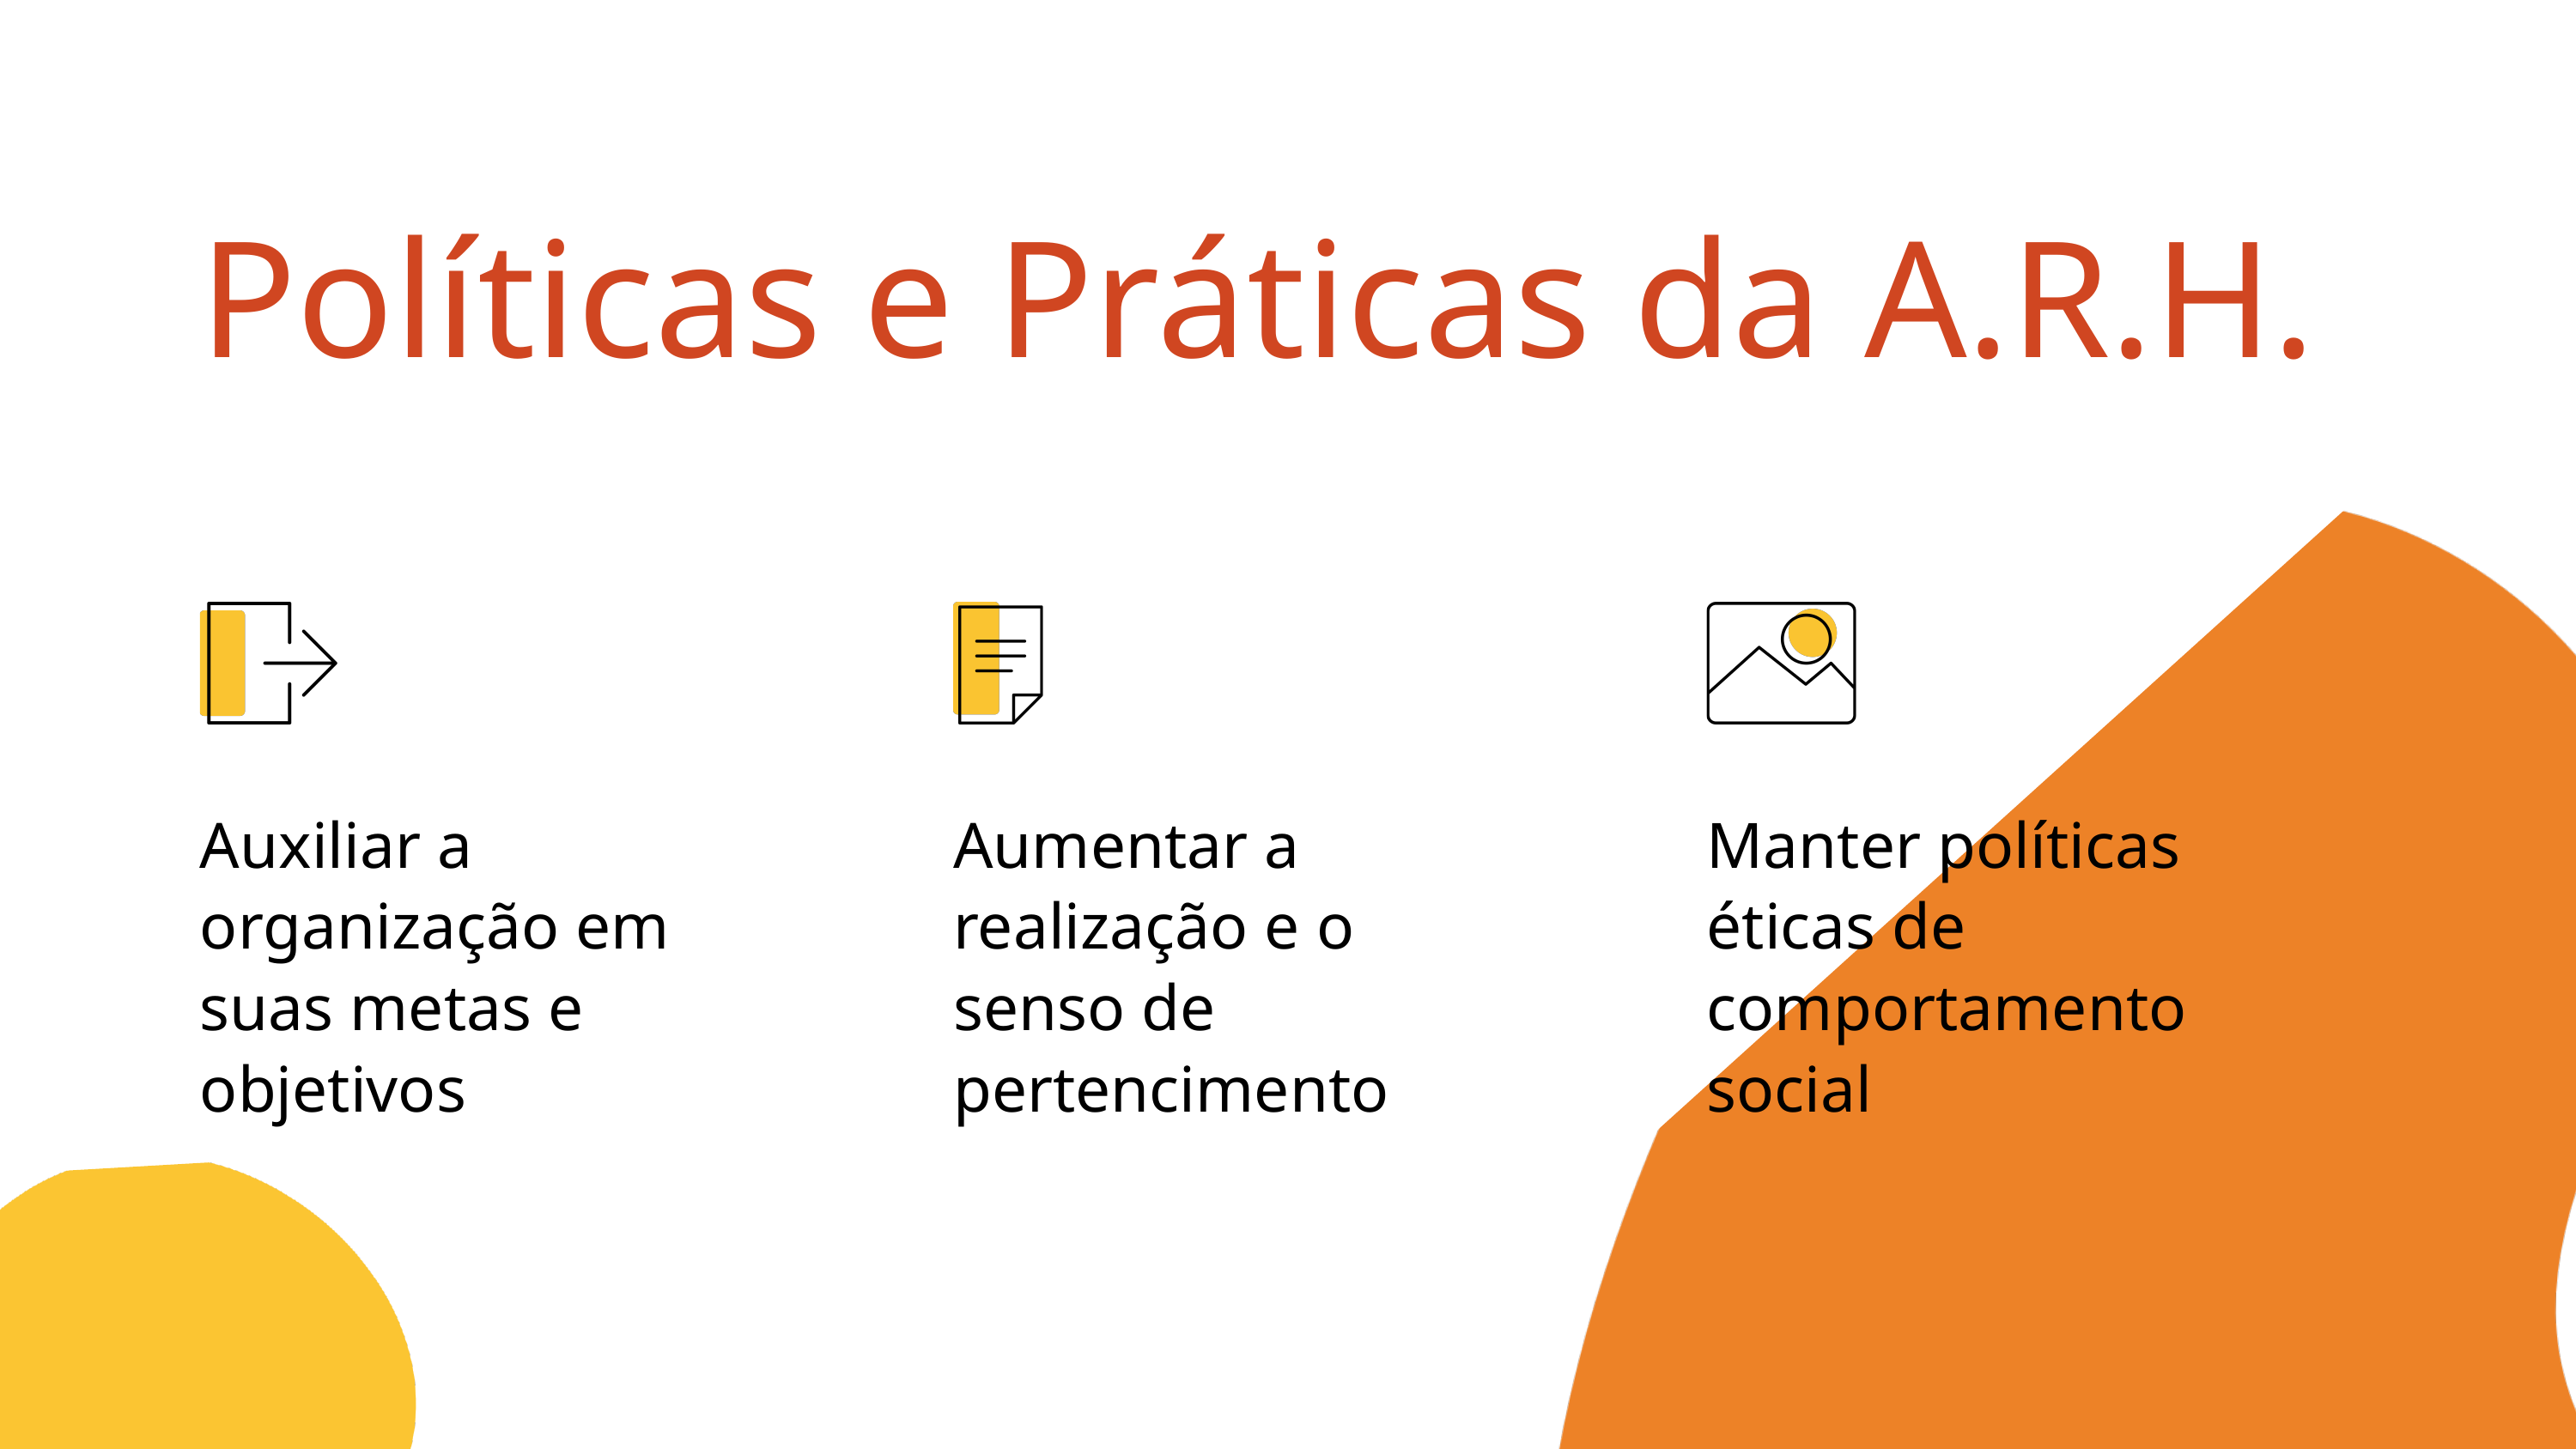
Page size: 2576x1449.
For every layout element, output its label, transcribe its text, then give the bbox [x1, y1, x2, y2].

text_box [953, 602, 1043, 724]
text_box Manter políticas éticas de comportamento social [1706, 798, 2261, 1125]
text_box Auxiliar a organização em suas metas e objetivos [199, 798, 754, 1125]
text_box Políticas e Práticas da A.R.H. [199, 196, 2432, 390]
text_box [0, 1129, 806, 1449]
text_box Aumentar a realização e o senso de pertencimento [953, 798, 1507, 1125]
text_box [199, 602, 337, 724]
text_box [1325, 458, 2576, 1449]
text_box [1706, 602, 1856, 724]
